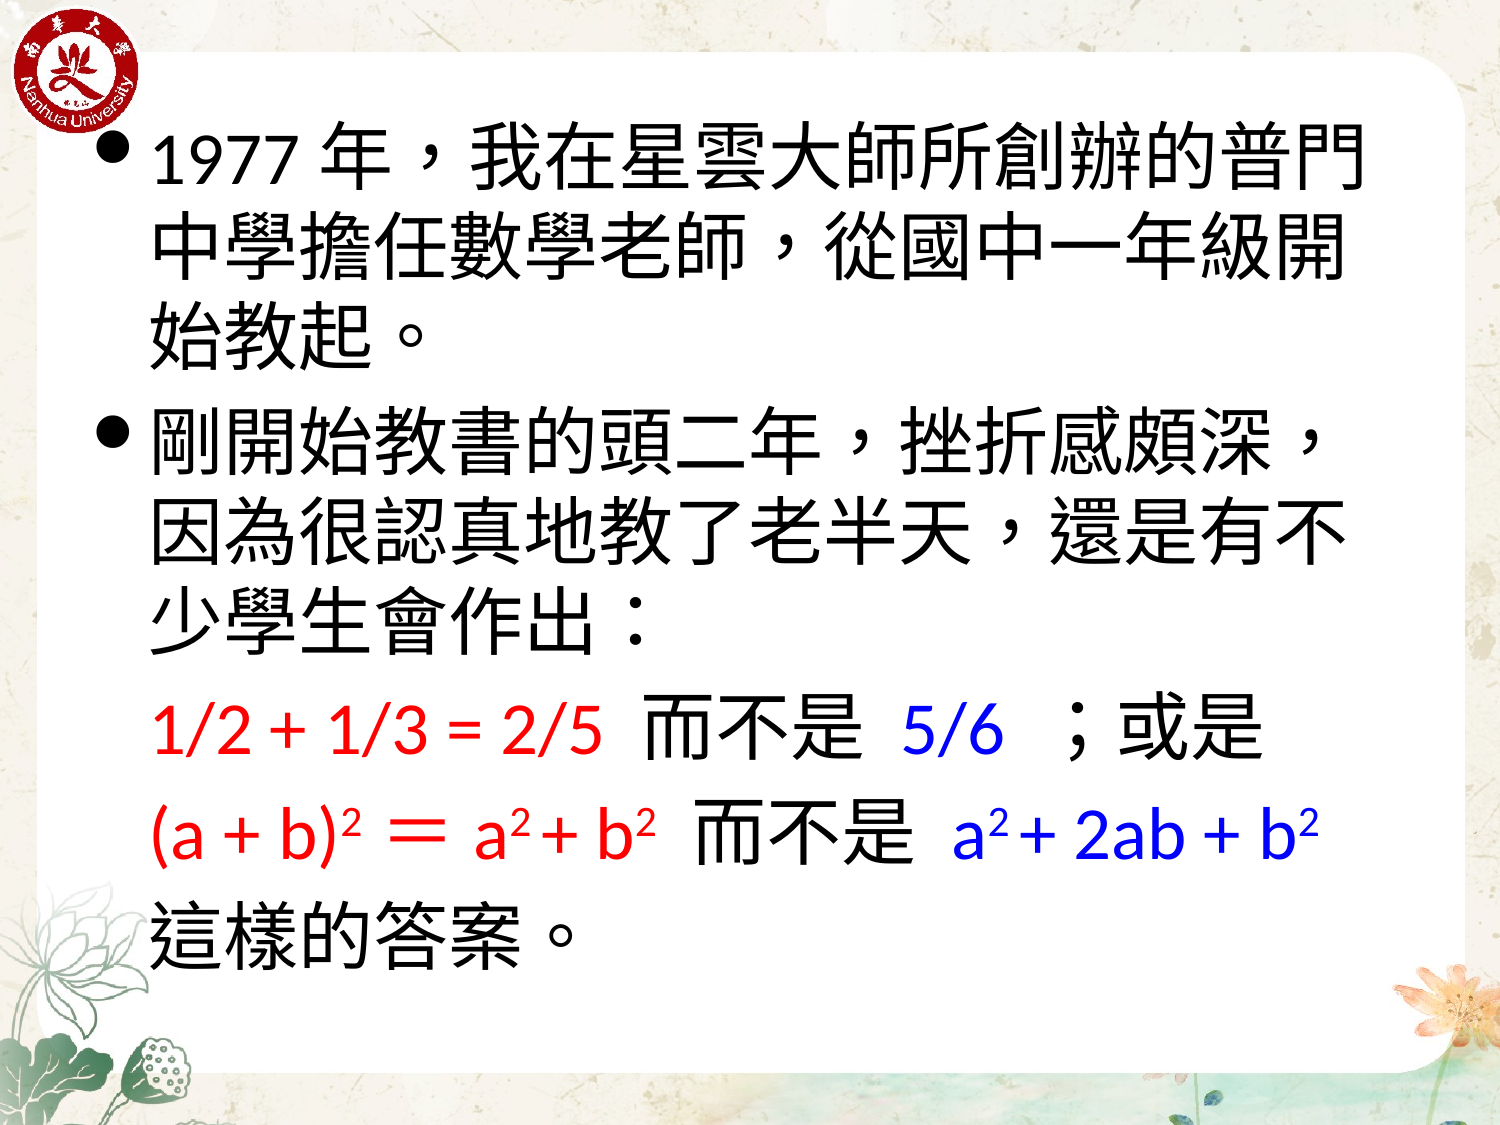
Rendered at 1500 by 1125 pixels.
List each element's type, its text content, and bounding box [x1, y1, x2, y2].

list 1977年，我在星雲大師所創辦的普門中學擔任數學老師，從國中一年級開始教起。 剛開始教書的頭二年，挫折感頗深，因為很認真地教了老半天，還是有不少學生會作出： 1/2 + 1/3 = 2/5 而不是 5/6 ；或是 (a + b)2＝a2 + b2 而不是 a2 + 2ab + b2 這樣的答案。 [76, 101, 1389, 1012]
picture [0, 0, 1500, 1125]
